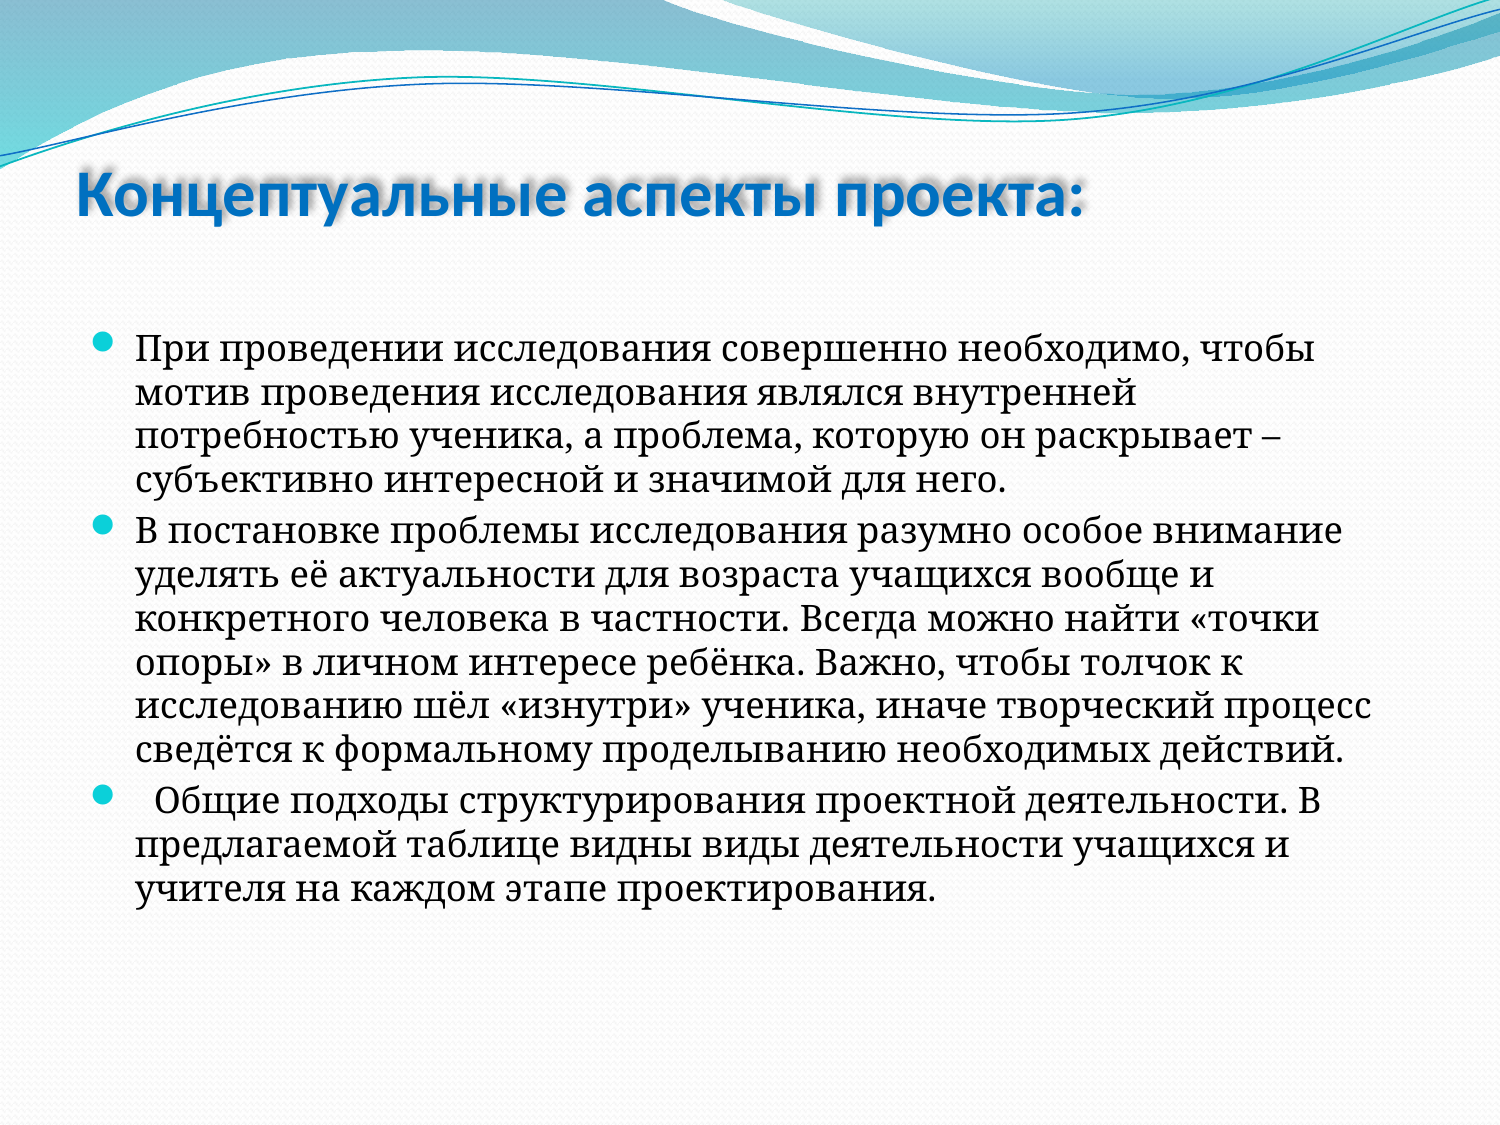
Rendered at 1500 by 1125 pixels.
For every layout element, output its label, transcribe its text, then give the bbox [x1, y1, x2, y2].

list При проведении исследования совершенно необходимо, чтобы мотив проведения исследования являлся внутренней потребностью ученика, а проблема, которую он раскрывает – субъективно интересной и значимой для него. В постановке проблемы исследования разумно особое внимание уделять её актуальности для возраста учащихся вообще и конкретного человека в частности. Всегда можно найти «точки опоры» в личном интересе ребёнка. Важно, чтобы толчок к исследованию шёл «изнутри» ученика, иначе творческий процесс сведётся к формальному проделыванию необходимых действий. Общие подходы структурирования проектной деятельности. В предлагаемой таблице видны виды деятельности учащихся и учителя на каждом этапе проектирования. [75, 317, 1425, 1038]
title Концептуальные аспекты проекта: [76, 137, 1427, 230]
